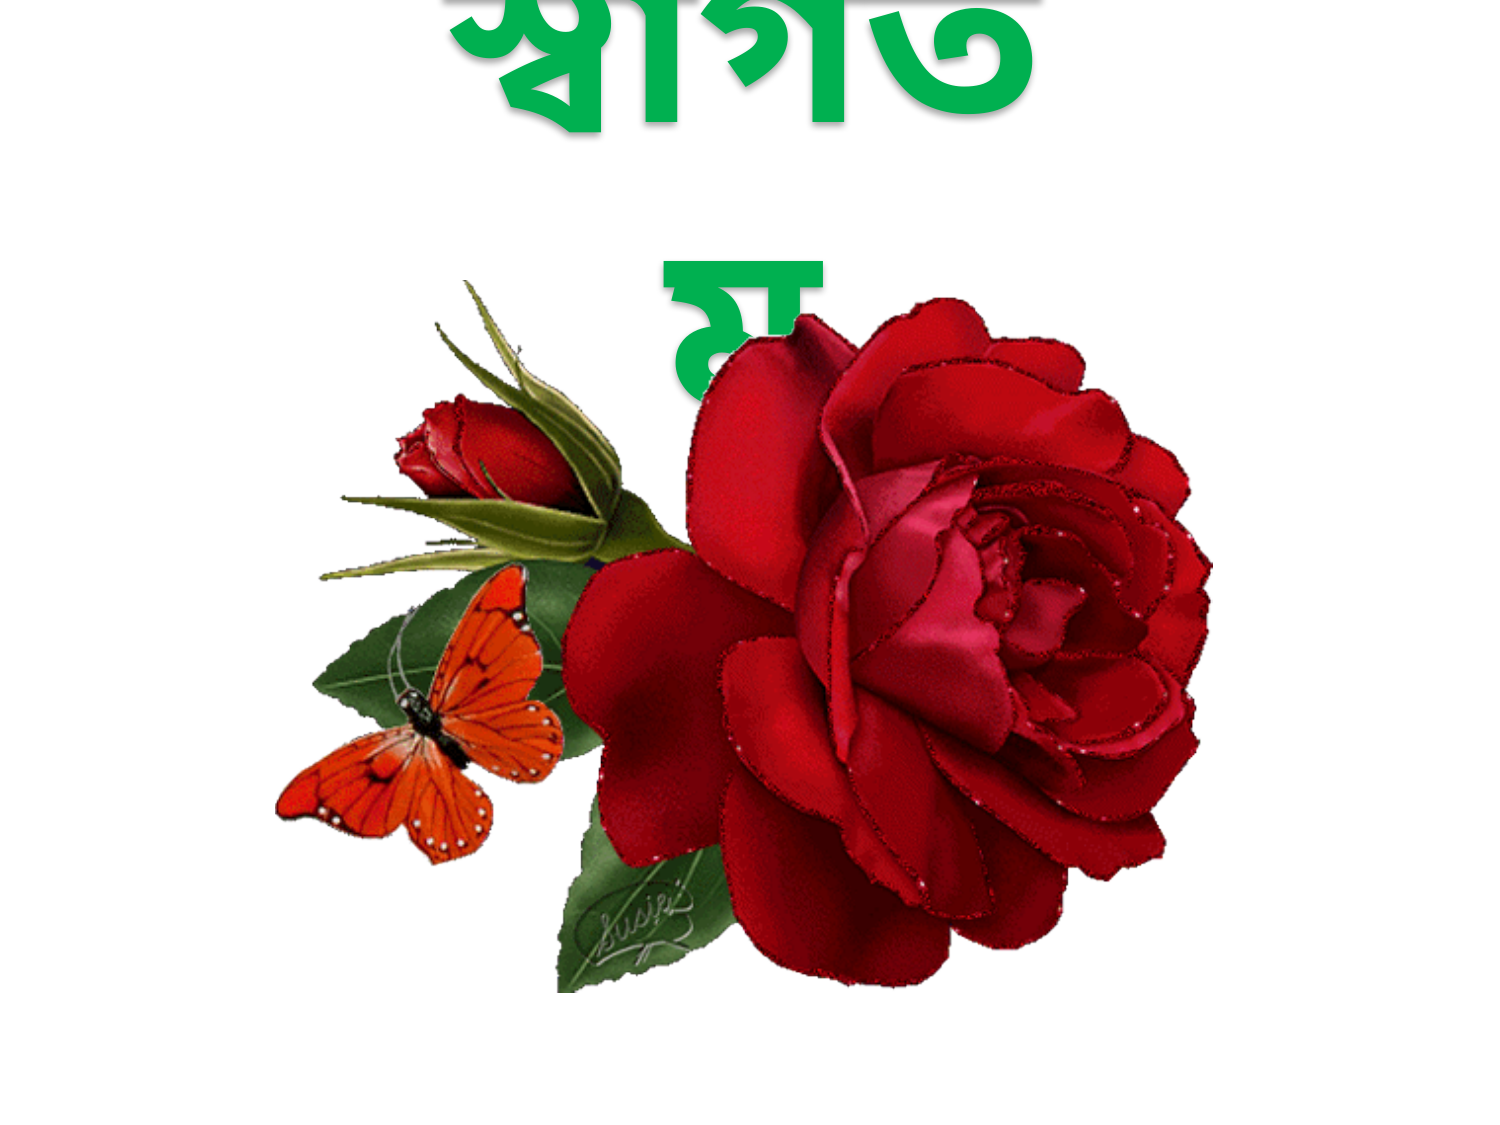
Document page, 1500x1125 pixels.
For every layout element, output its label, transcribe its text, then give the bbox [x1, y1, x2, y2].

text_box স্বাগতম [386, 63, 1101, 278]
picture [274, 280, 1213, 994]
